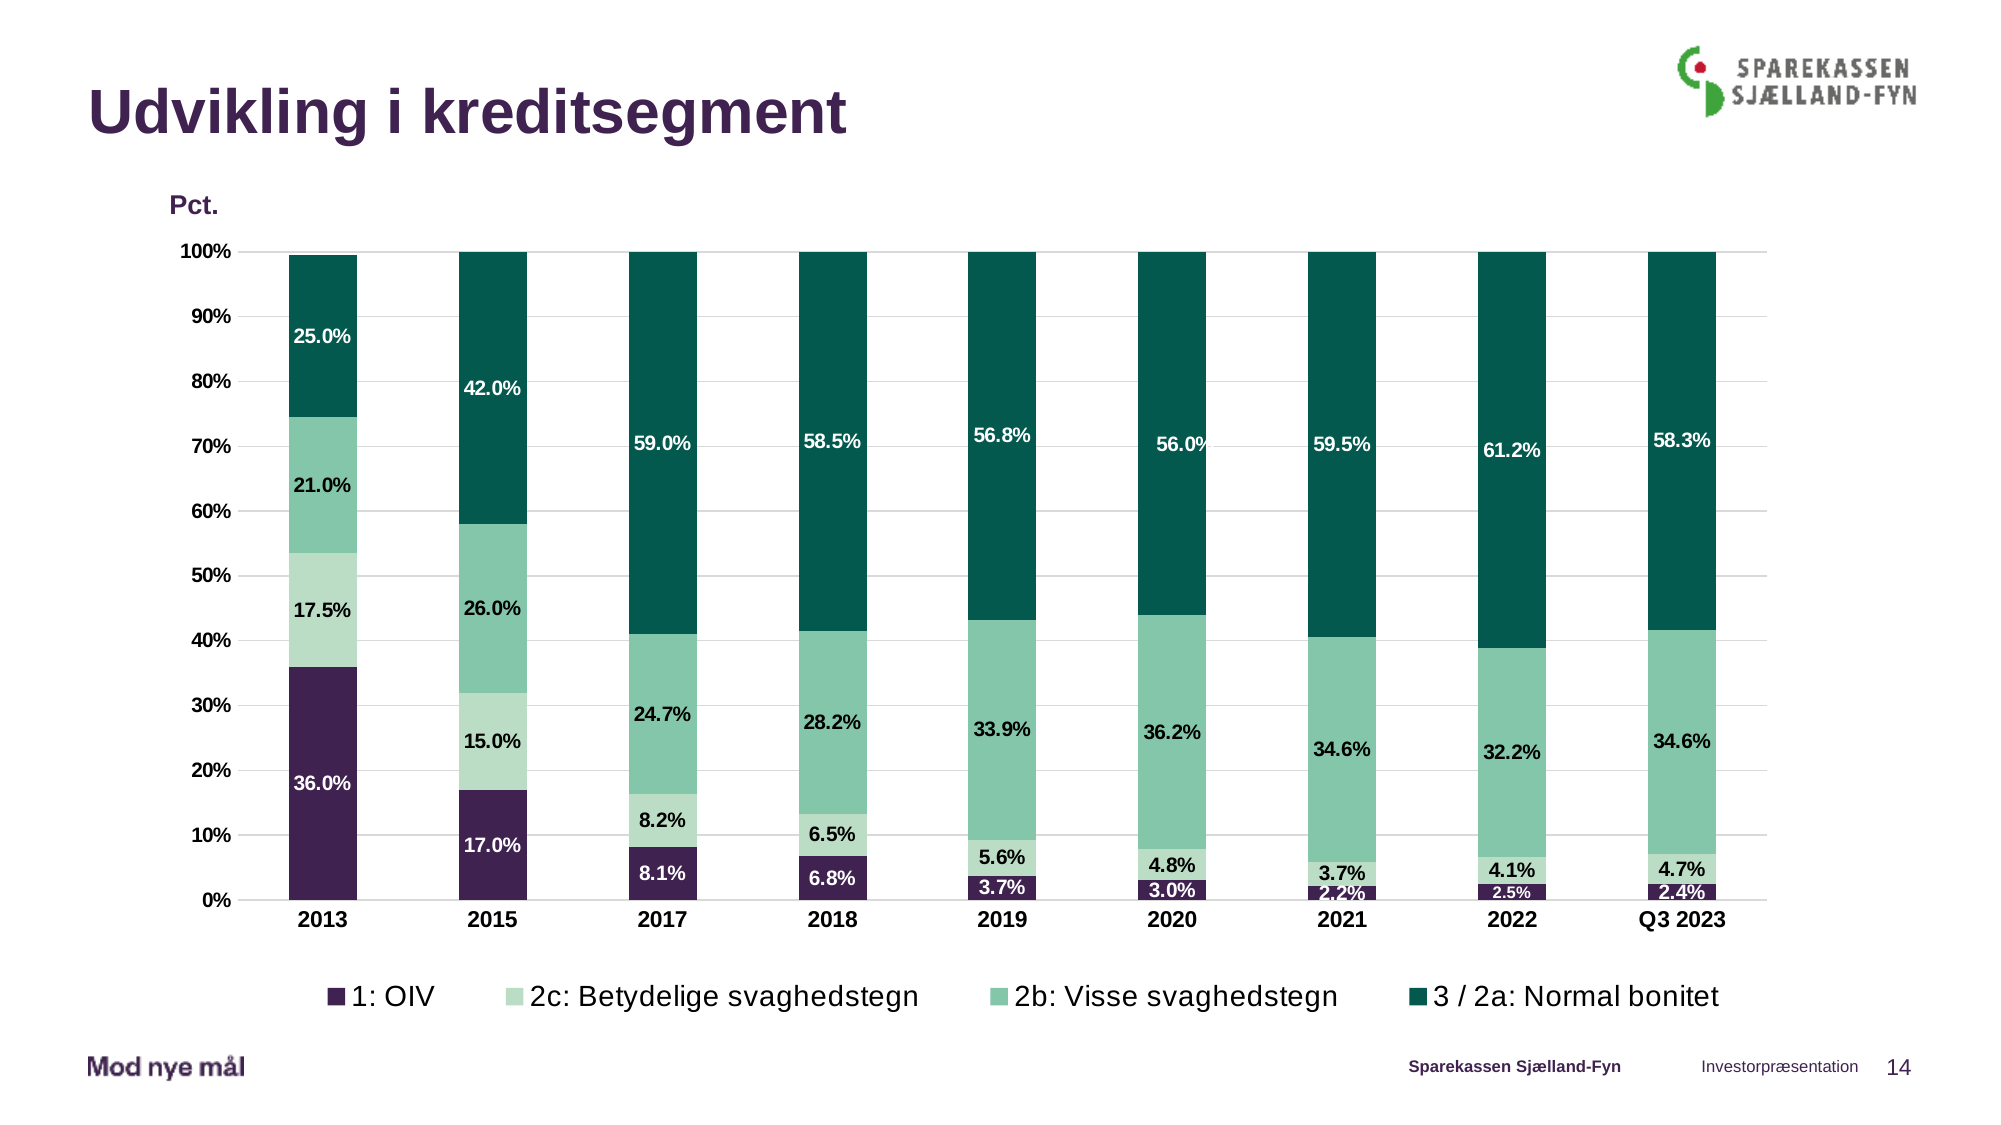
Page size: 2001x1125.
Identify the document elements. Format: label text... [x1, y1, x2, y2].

slide_number 14 [1862, 1036, 1912, 1097]
chart [74, 212, 1859, 1022]
picture [88, 1047, 244, 1086]
footer Investorpræsentation [1625, 1036, 1859, 1097]
title Udvikling i kreditsegment [88, 79, 1487, 191]
picture [1656, 32, 1938, 127]
text_box Pct. [154, 179, 541, 212]
